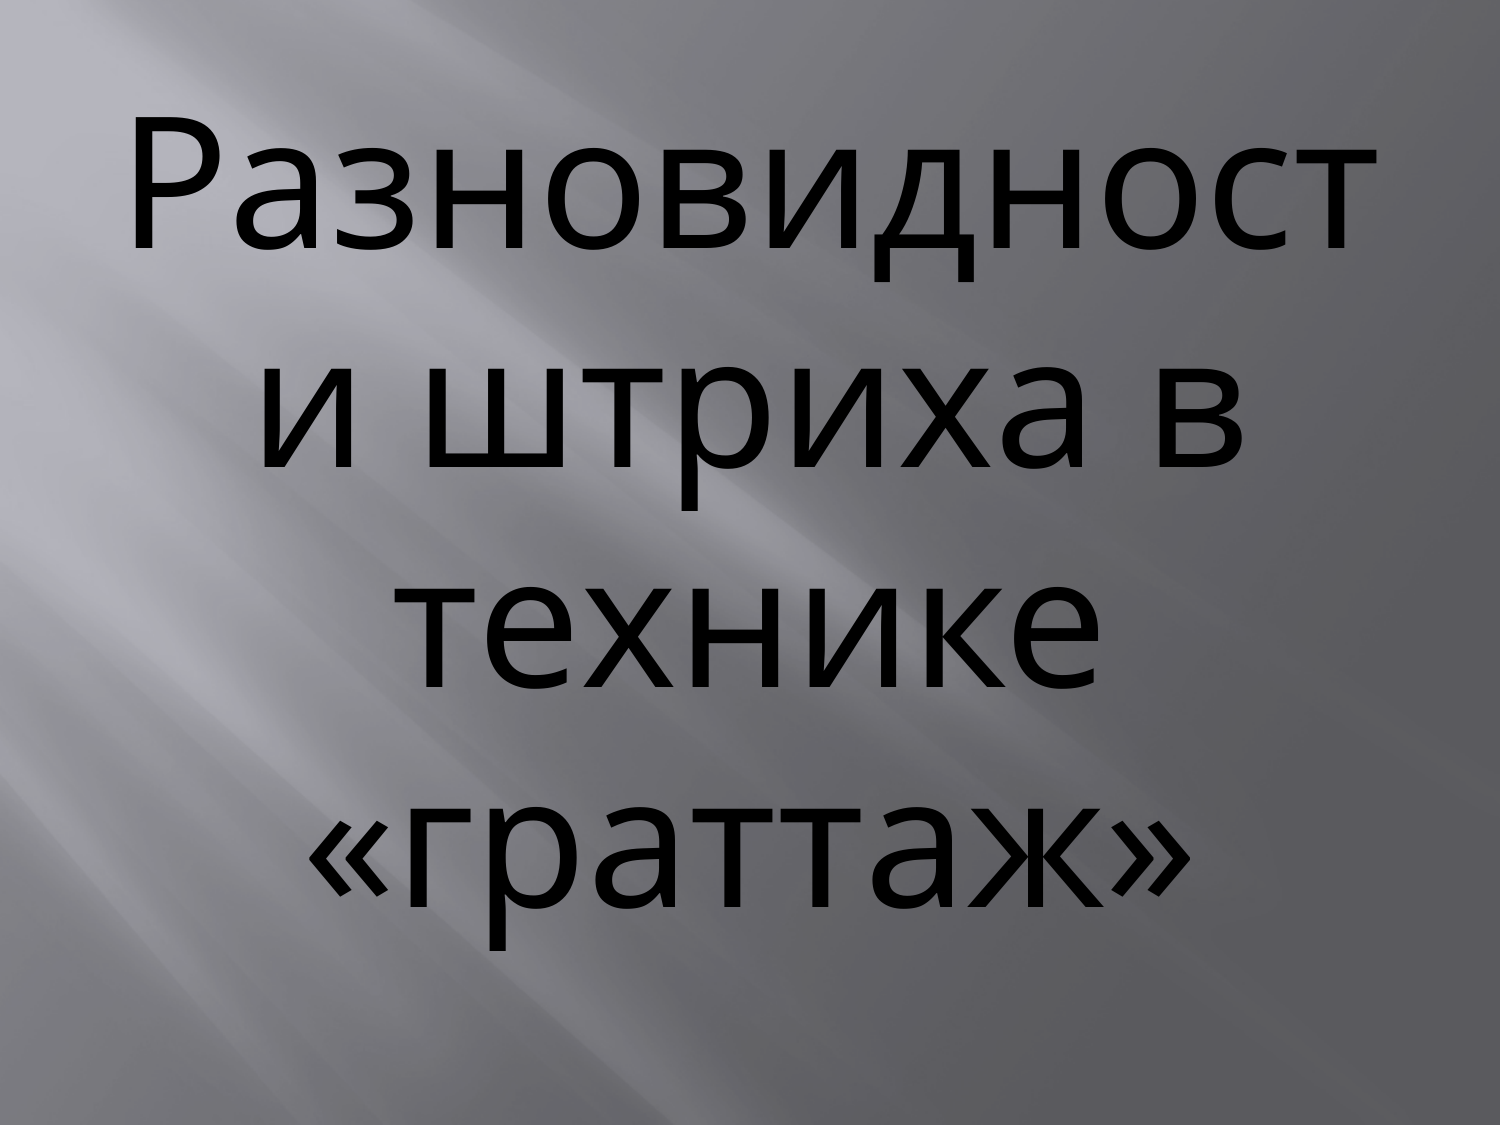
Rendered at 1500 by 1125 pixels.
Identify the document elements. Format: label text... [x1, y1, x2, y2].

title Разновидности штриха в технике «граттаж» [75, 45, 1425, 965]
